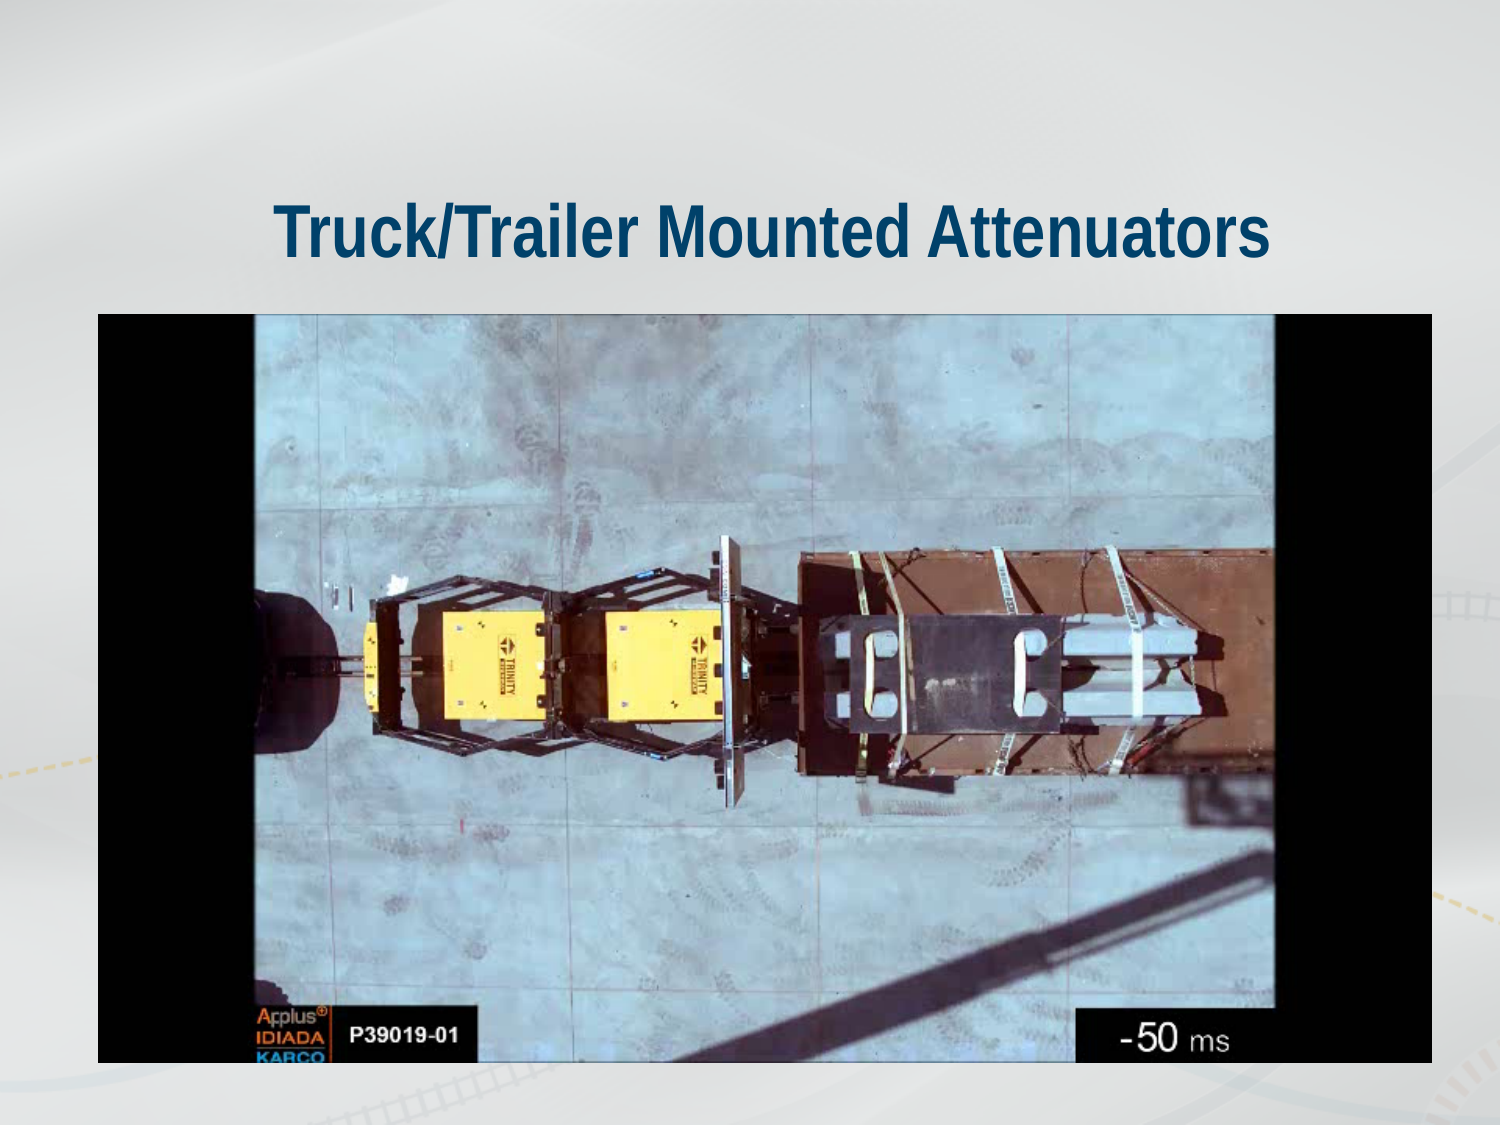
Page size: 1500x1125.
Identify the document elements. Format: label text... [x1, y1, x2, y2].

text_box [98, 313, 1433, 1064]
picture [0, 0, 1500, 1125]
text_box Truck/Trailer Mounted Attenuators [98, 122, 1449, 331]
